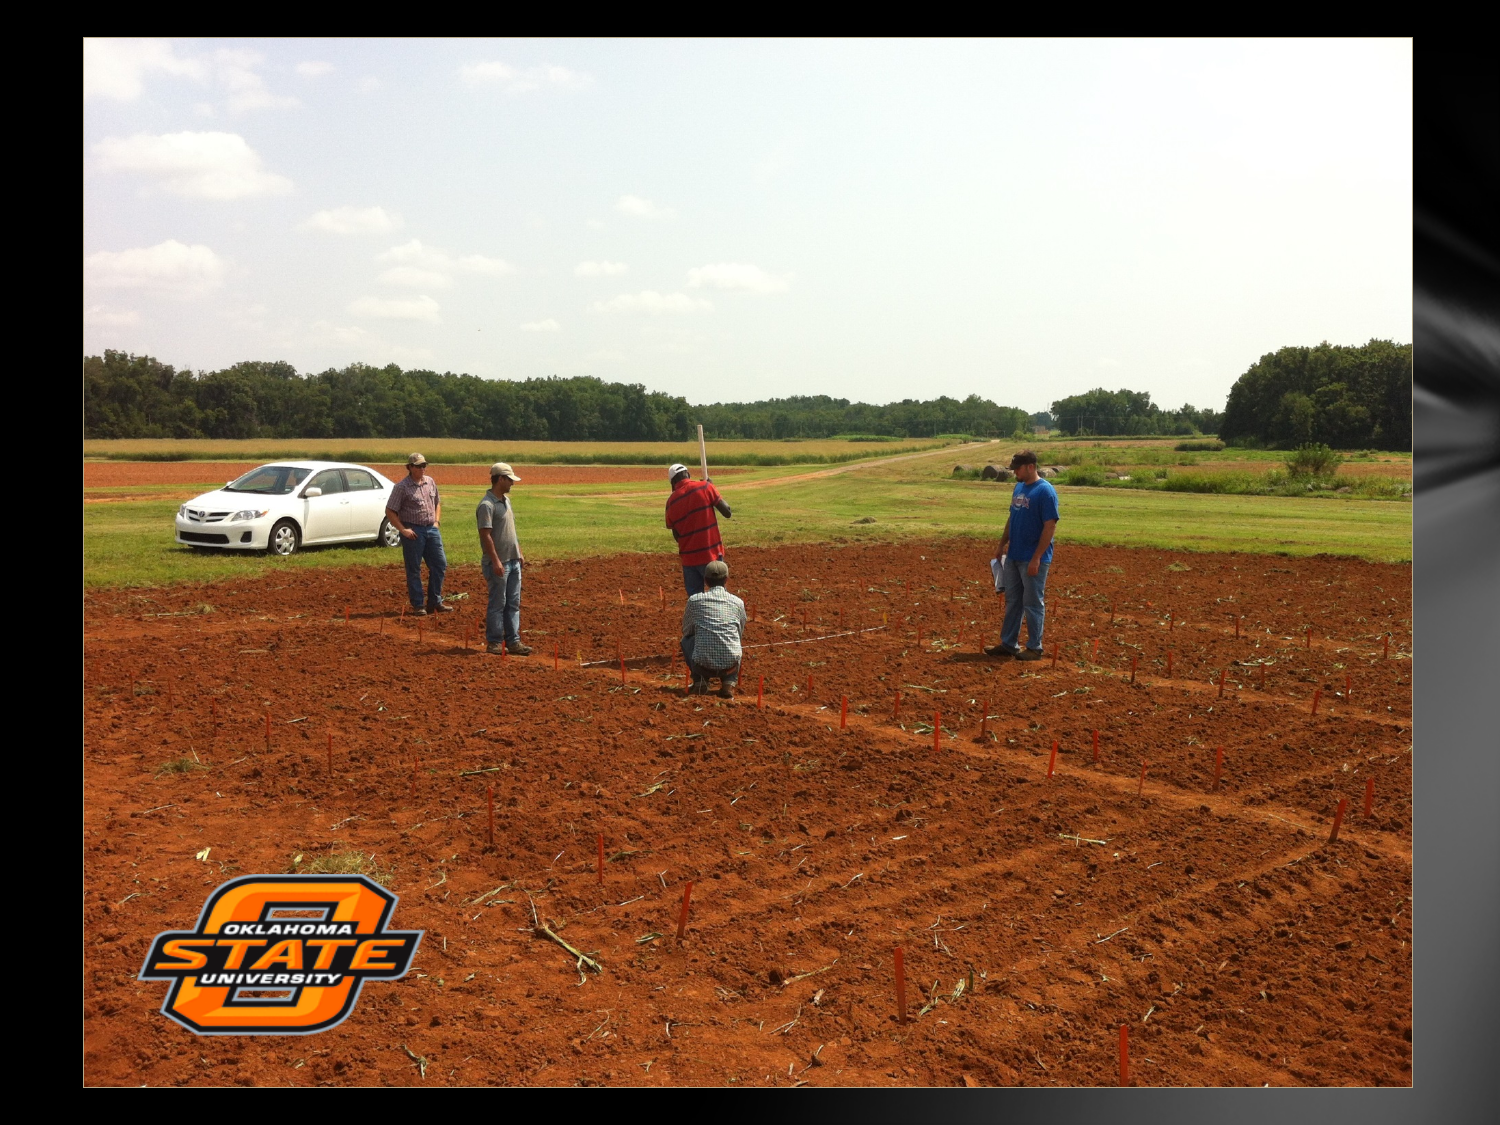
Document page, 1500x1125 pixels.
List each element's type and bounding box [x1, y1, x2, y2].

picture [83, 37, 1413, 1088]
